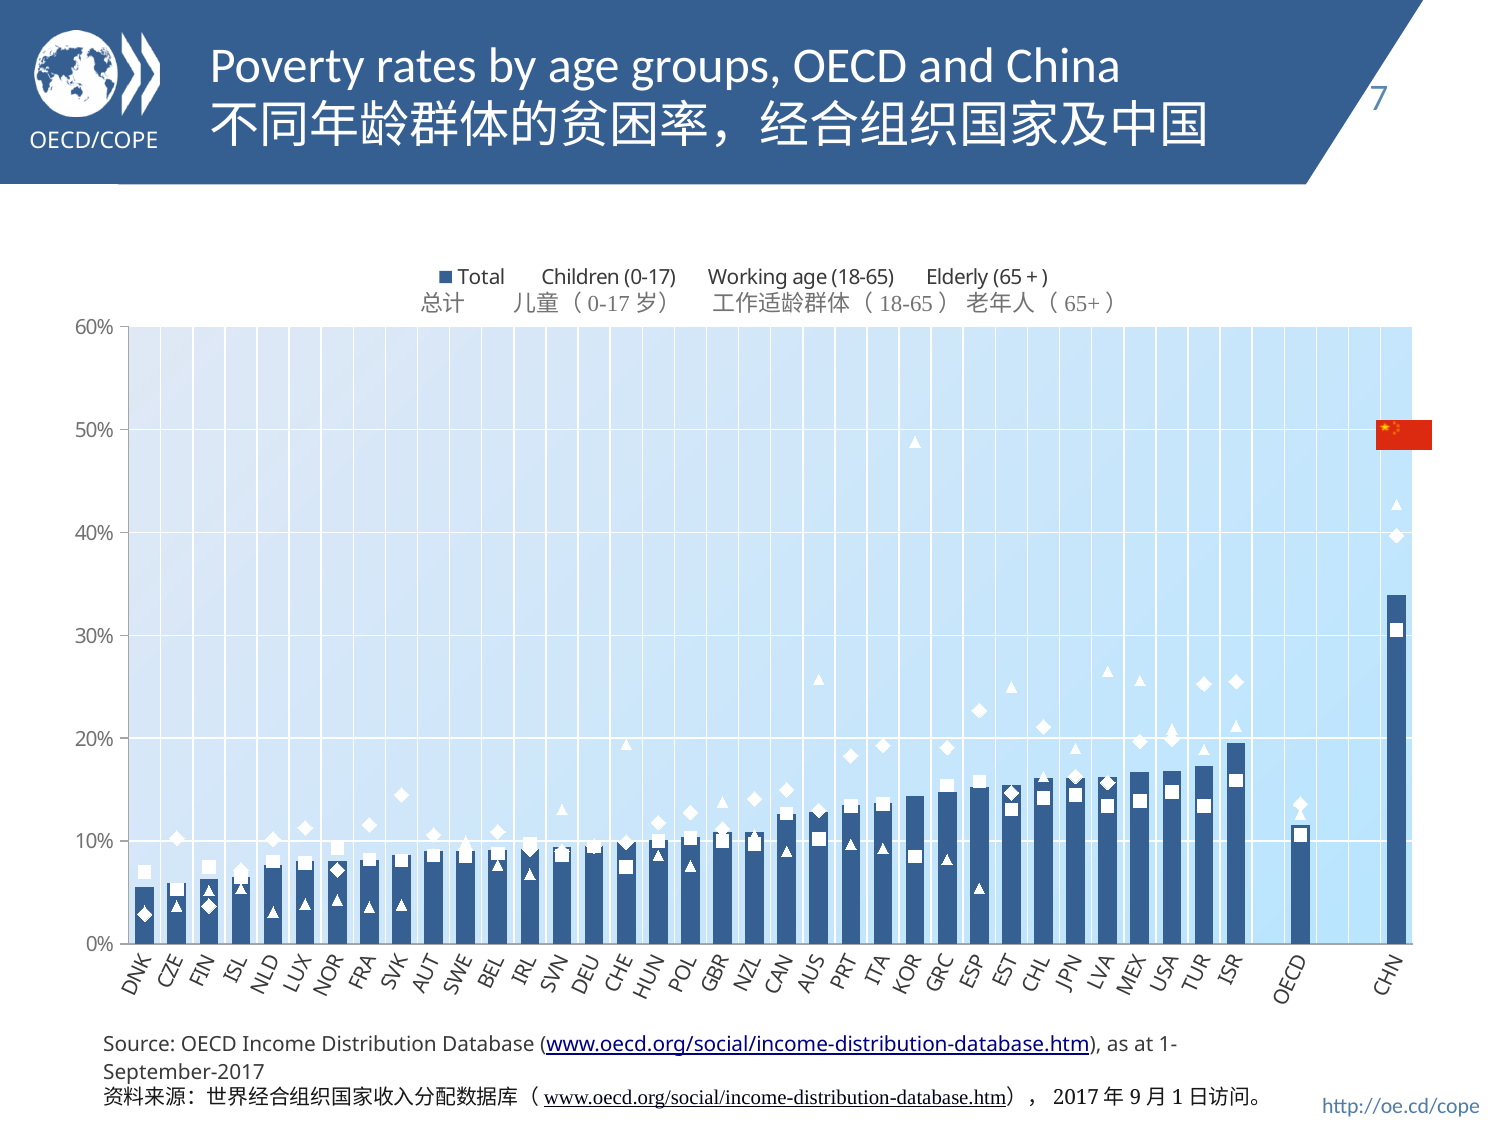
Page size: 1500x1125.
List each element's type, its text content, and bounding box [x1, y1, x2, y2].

picture [1375, 420, 1432, 450]
text_box Source: OECD Income Distribution Database (www.oecd.org/social/income-distribution-database.htm), as at 1-September-2017 资料来源：世界经合组织国家收入分配数据库（www.oecd.org/social/income-distribution-database.htm），2017年9月1日访问。 [88, 1036, 1306, 1117]
picture [34, 30, 160, 117]
title Poverty rates by age groups, OECD and China 不同年龄群体的贫困率，经合组织国家及中国 [194, 0, 1306, 185]
chart [46, 245, 1441, 1026]
